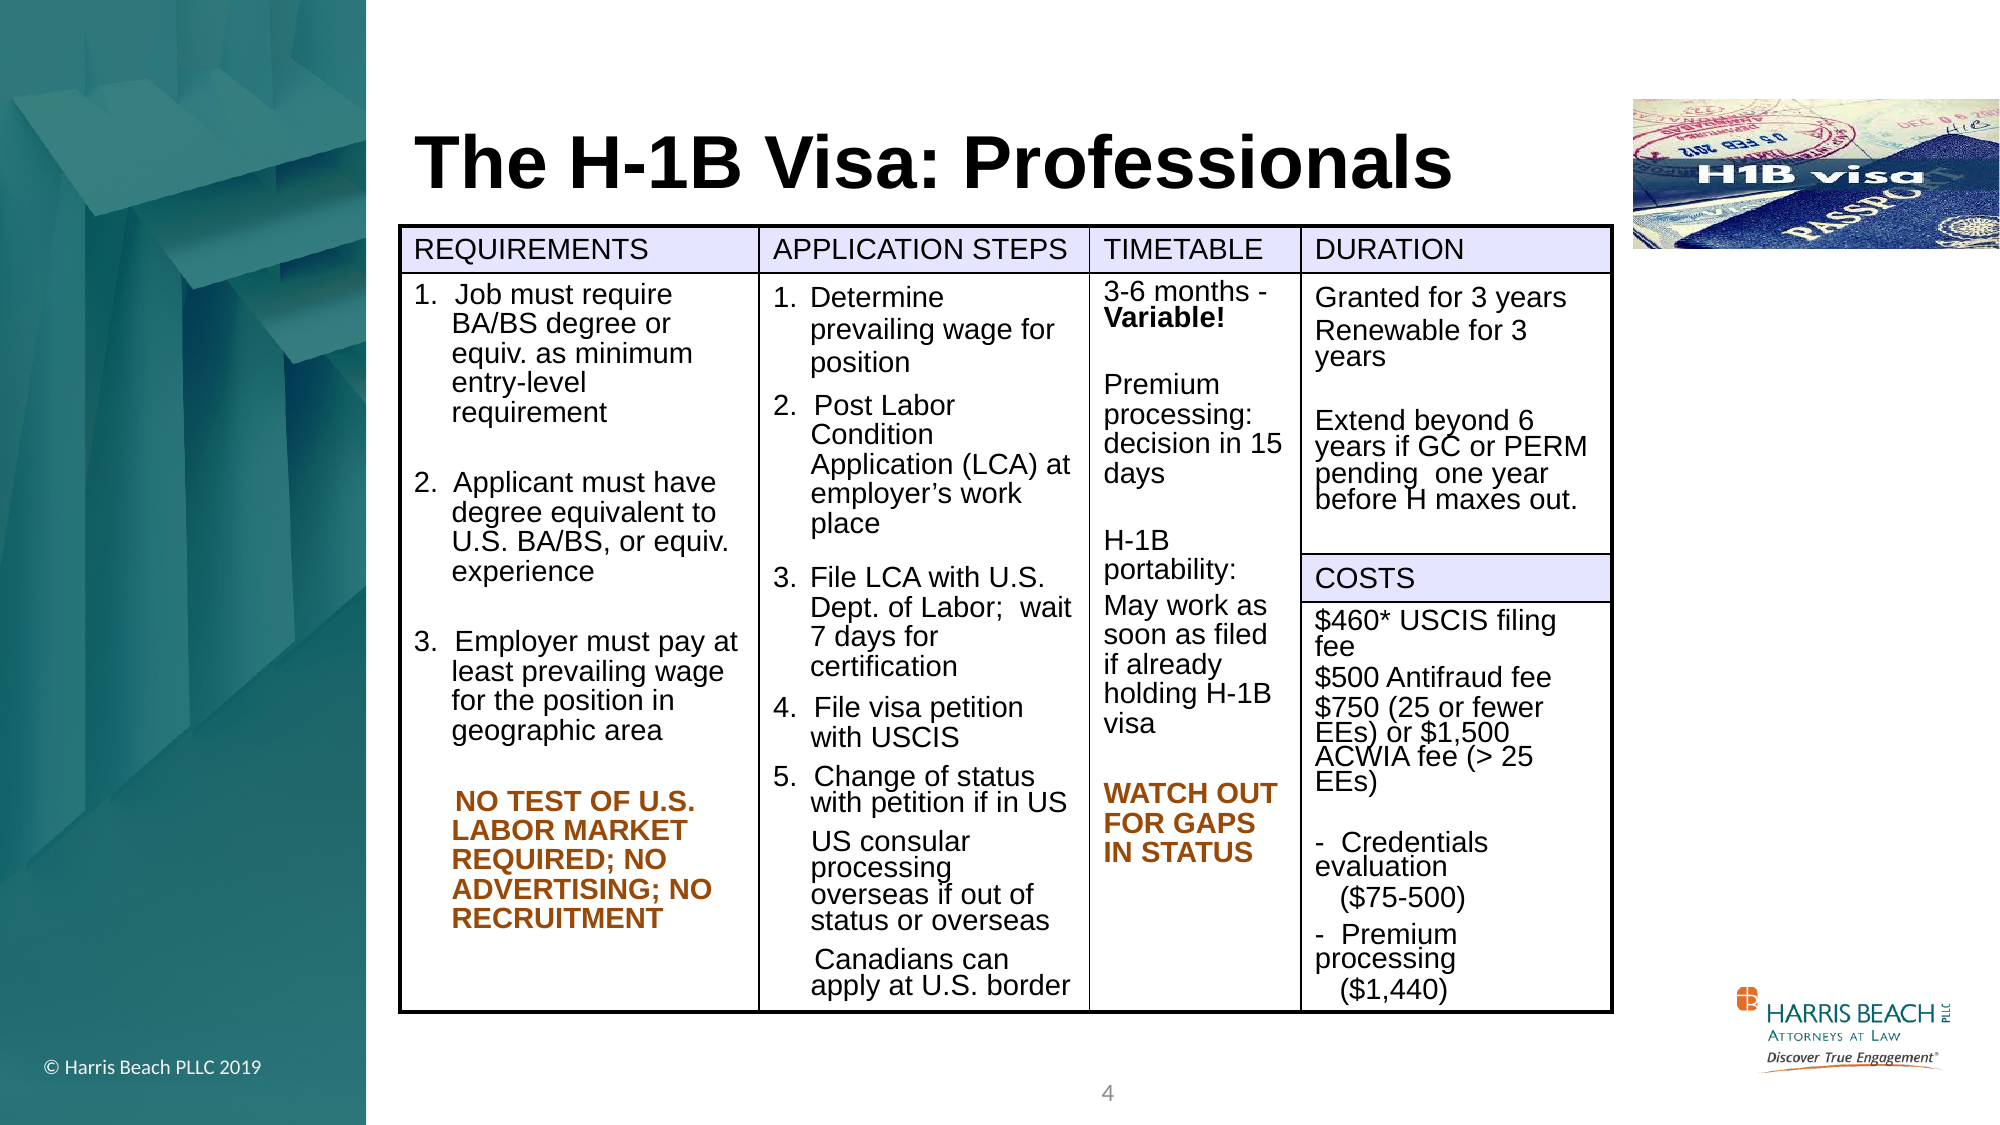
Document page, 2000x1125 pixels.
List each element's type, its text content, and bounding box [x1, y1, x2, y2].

table_cell Determine prevailing wage for position 2. Post Labor Condition Application (LCA) at employer’s work place File LCA with U.S. Dept. of Labor; wait 7 days for certification 4. File visa petition with USCIS 5. Change of status with petition if in US US consular processing overseas if out of status or overseas Canadians can apply at U.S. border [760, 274, 1089, 1010]
table_header DURATION [1302, 228, 1610, 272]
table_header APPLICATION STEPS [760, 228, 1089, 272]
table_cell Granted for 3 years Renewable for 3 years Extend beyond 6 years if GC or PERM pending one year before H maxes out. [1302, 274, 1610, 553]
title The H-1B Visa: Professionals [399, 50, 1953, 268]
picture [1633, 99, 2000, 250]
table_cell COSTS [1302, 555, 1610, 601]
table_header REQUIREMENTS [402, 228, 758, 272]
table_cell $460* USCIS filing fee $500 Antifraud fee $750 (25 or fewer EEs) or $1,500 ACWIA fee (> 25 EEs) - Credentials evaluation ($75-500) - Premium processing ($1,440) [1302, 603, 1610, 1010]
picture [1737, 987, 1950, 1073]
table_cell 1. Job must require BA/BS degree or equiv. as minimum entry-level requirement 2. Applicant must have degree equivalent to U.S. BA/BS, or equiv. experience 3. Employer must pay at least prevailing wage for the position in geographic area NO TEST OF U.S. LABOR MARKET REQUIRED; NO ADVERTISING; NO RECRUITMENT [402, 274, 758, 1010]
table_cell 3-6 months - Variable! Premium processing: decision in 15 days H-1B portability: May work as soon as filed if already holding H-1B visa WATCH OUT FOR GAPS IN STATUS [1090, 274, 1300, 1010]
table_header TIMETABLE [1090, 228, 1300, 272]
picture [0, 0, 367, 1125]
slide_number 4 [874, 1061, 1342, 1122]
